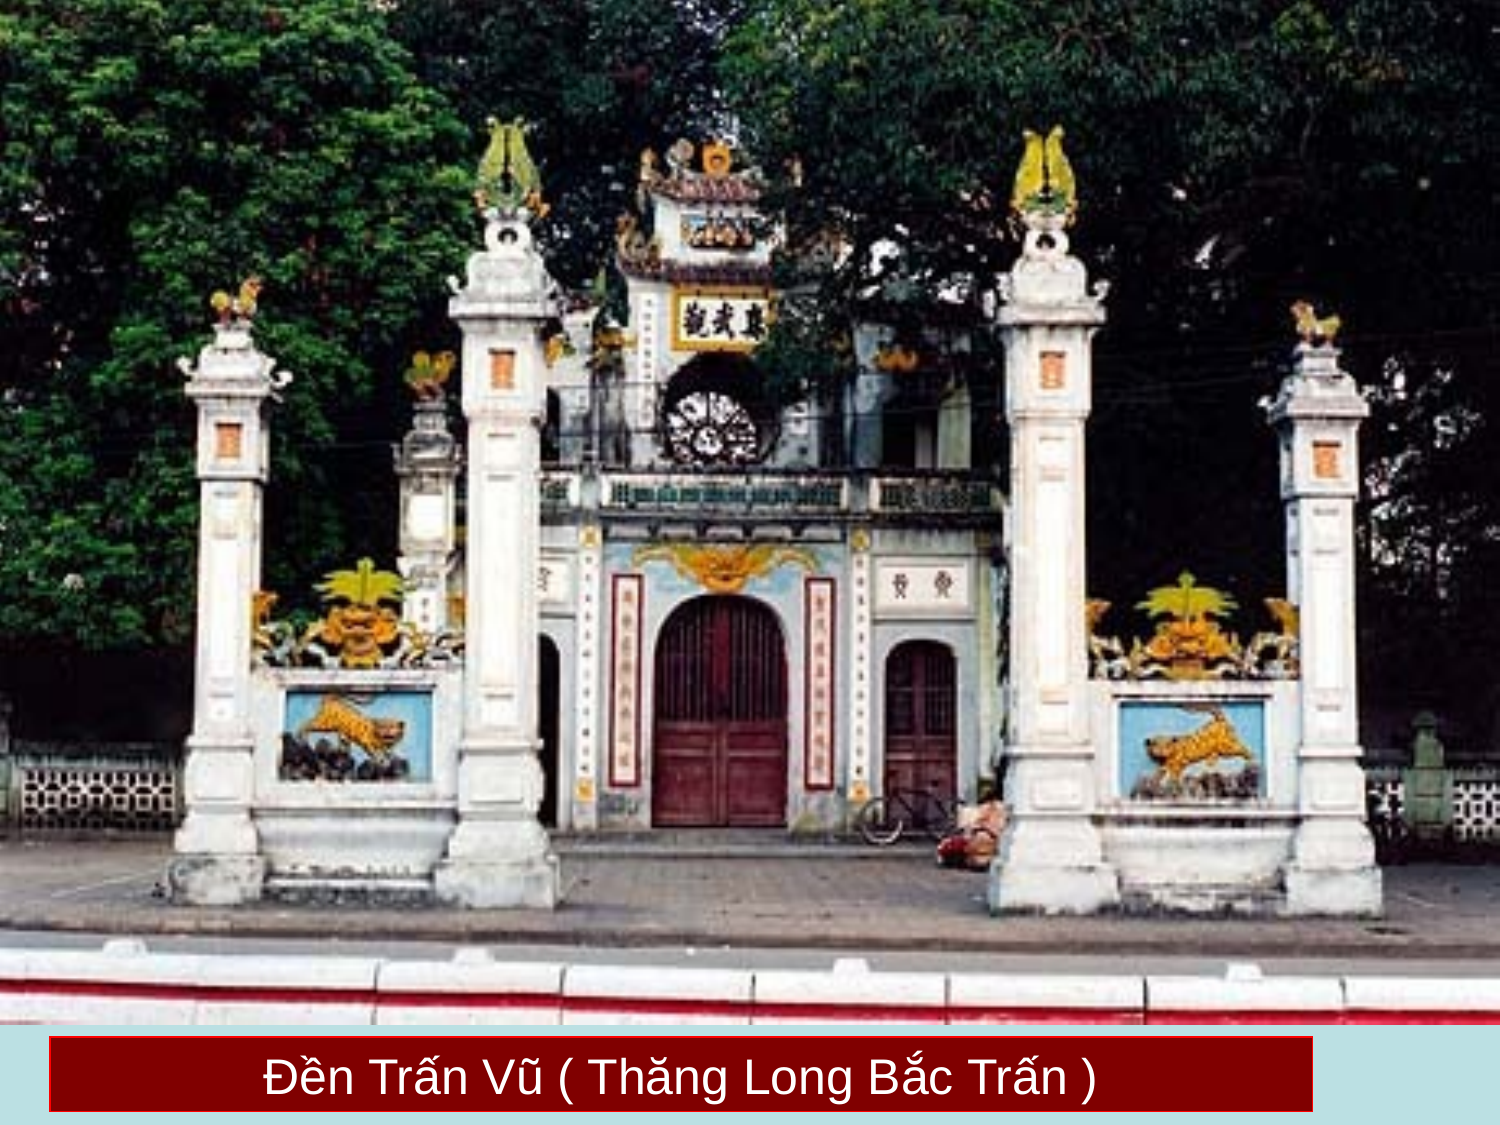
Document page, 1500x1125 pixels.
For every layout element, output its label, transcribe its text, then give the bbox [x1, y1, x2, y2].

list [0, 0, 1500, 1026]
text_box Đền Trấn Vũ ( Thăng Long Bắc Trấn ) [49, 1036, 1313, 1112]
